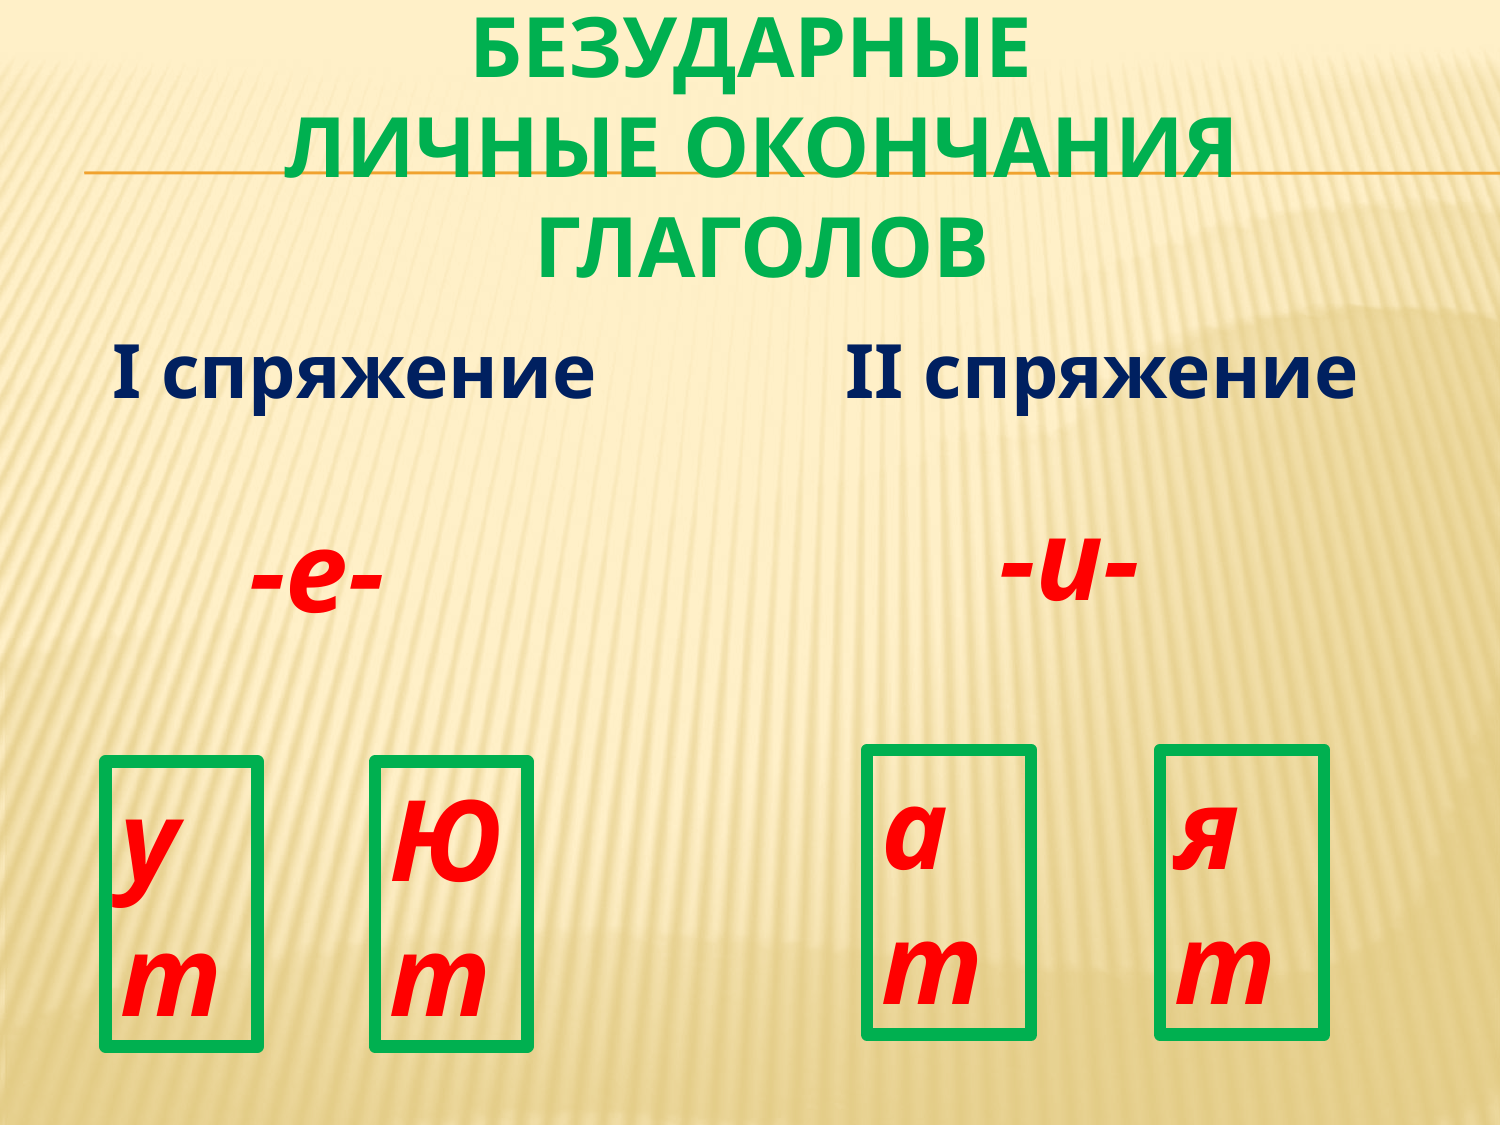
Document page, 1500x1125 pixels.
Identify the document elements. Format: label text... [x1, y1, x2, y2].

text_box -е- [234, 492, 422, 642]
text_box II спряжение [830, 316, 1375, 422]
text_box ат [867, 749, 1032, 1035]
text_box -и- [984, 480, 1196, 631]
text_box ят [1160, 749, 1325, 1035]
text_box Ю т [374, 761, 528, 1047]
text_box I спряжение [97, 316, 612, 422]
text_box ут [105, 761, 258, 1047]
title Безударные личные окончания глаголов [49, 75, 1475, 213]
